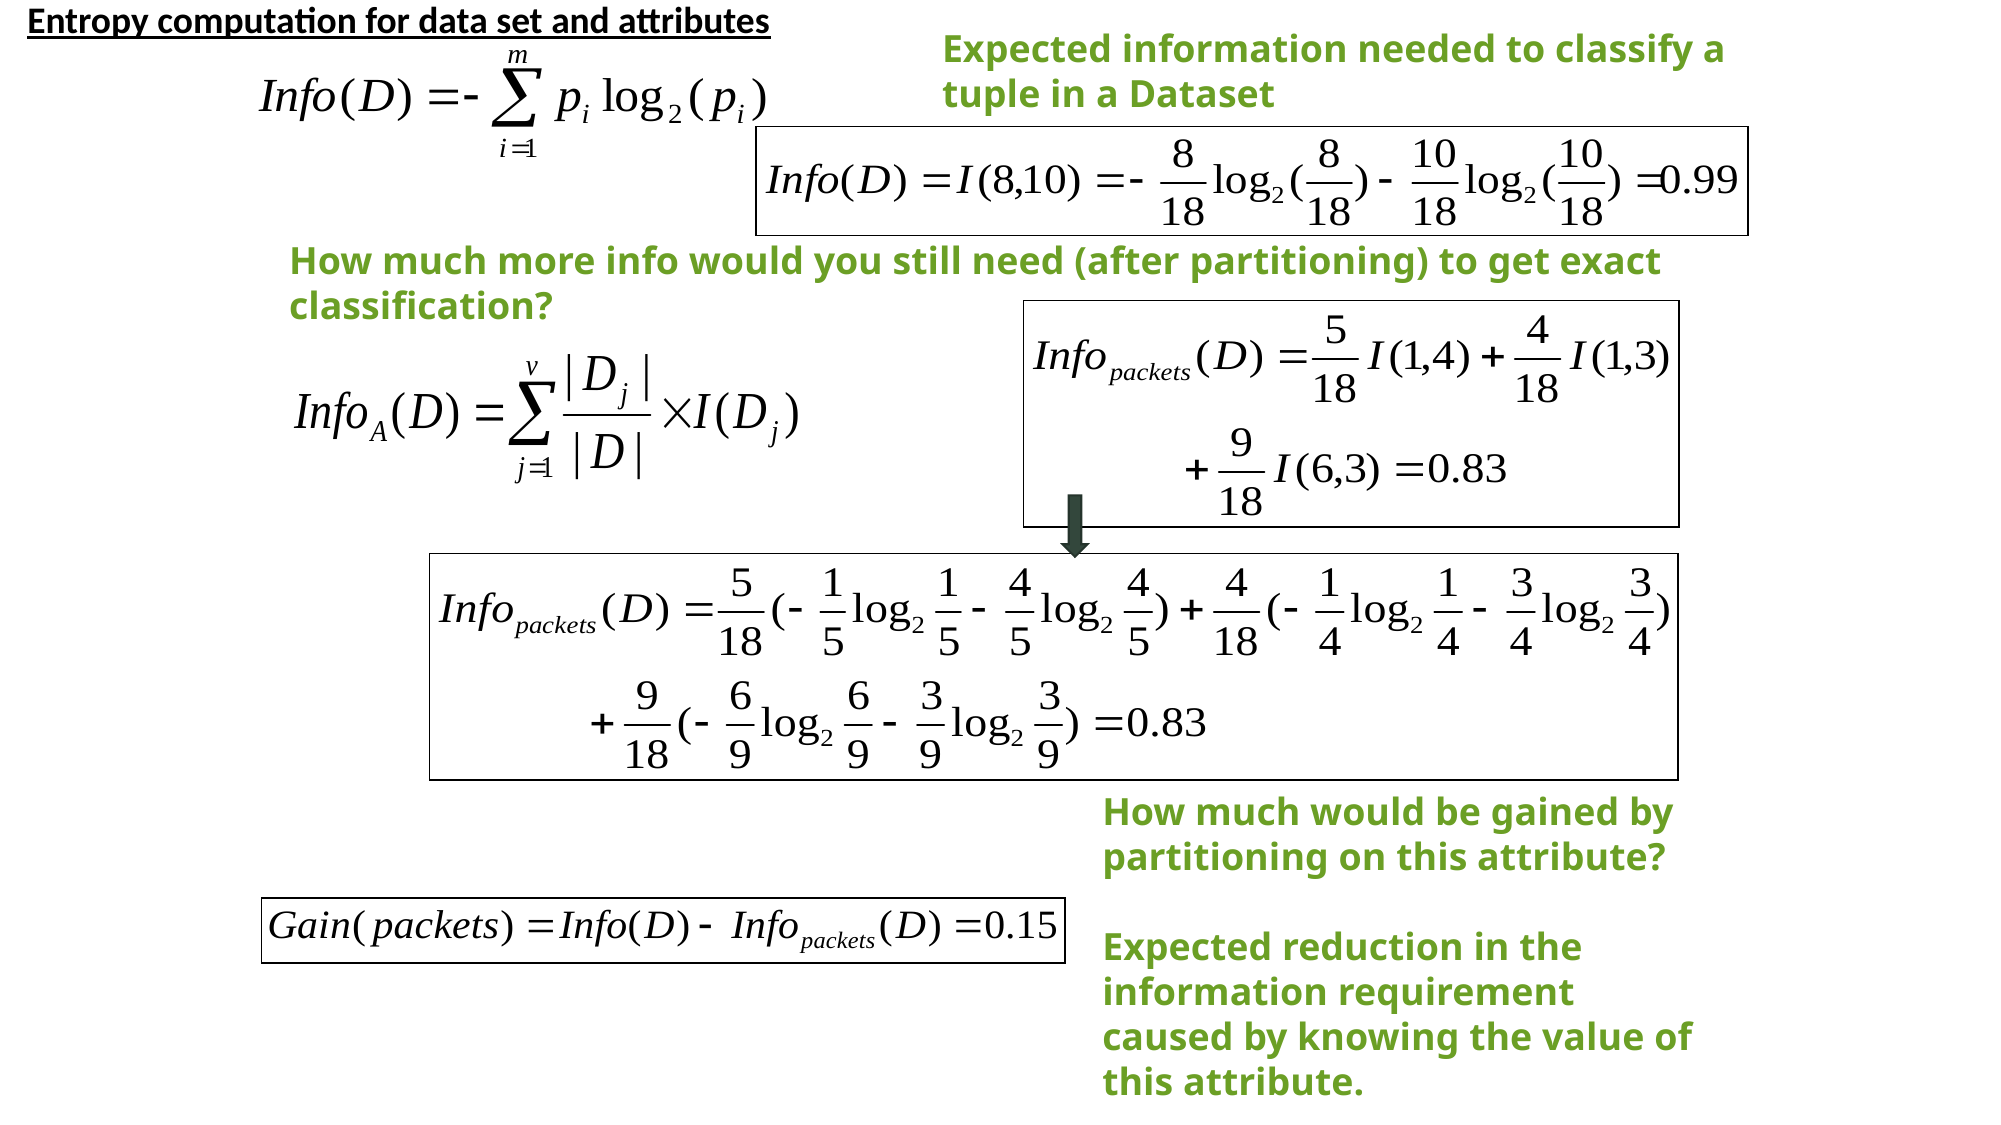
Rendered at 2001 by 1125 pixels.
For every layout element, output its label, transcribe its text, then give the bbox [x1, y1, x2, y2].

text_box How much would be gained by partitioning on this attribute? Expected reduction in the information requirement caused by knowing the value of this attribute. [1087, 780, 1725, 1111]
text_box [262, 898, 1065, 963]
text_box Expected information needed to classify a tuple in a Dataset [927, 17, 1744, 123]
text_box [1024, 301, 1679, 527]
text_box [430, 554, 1677, 780]
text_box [249, 32, 776, 168]
text_box [1060, 527, 1090, 554]
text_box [285, 341, 807, 493]
text_box Entropy computation for data set and attributes [12, 0, 1013, 49]
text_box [756, 127, 1748, 235]
text_box How much more info would you still need (after partitioning) to get exact classification? [274, 229, 1834, 334]
